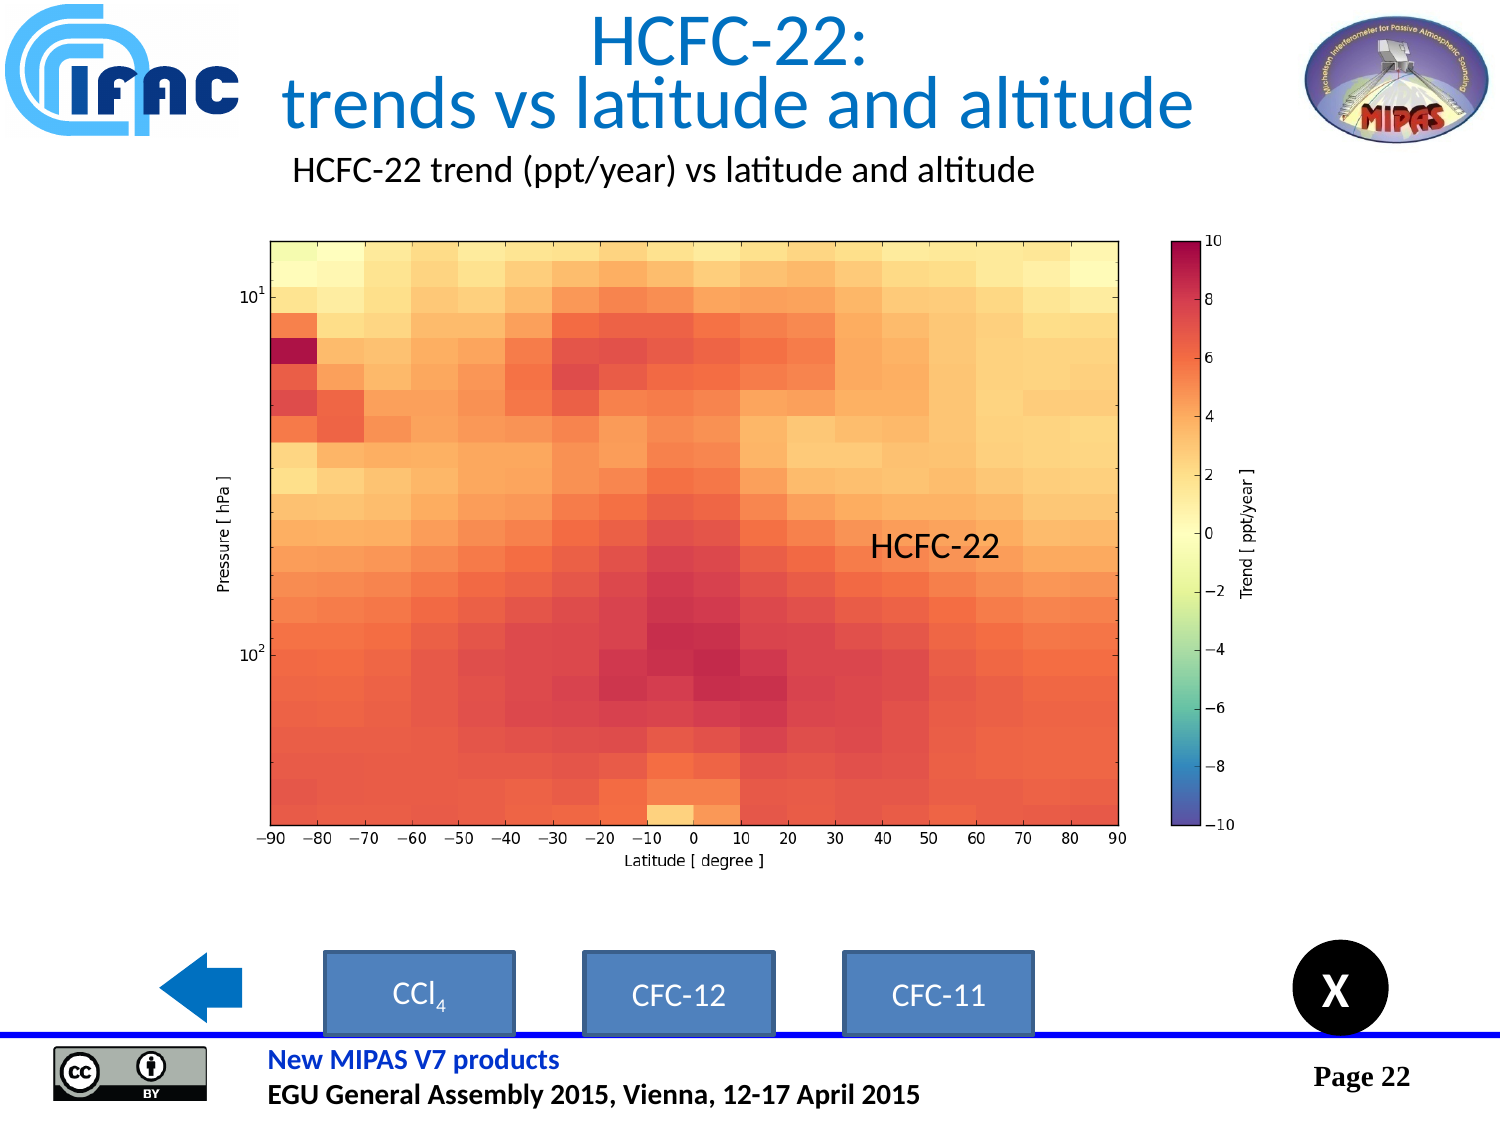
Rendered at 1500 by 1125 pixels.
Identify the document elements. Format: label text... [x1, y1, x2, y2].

picture [1287, 0, 1500, 170]
text_box CCl4 [323, 950, 516, 1037]
text_box X [1293, 940, 1388, 1036]
picture [194, 207, 1275, 876]
picture [5, 4, 239, 138]
text_box [159, 952, 243, 1024]
text_box CFC-11 [842, 950, 1035, 1037]
title HCFC-22: trends vs latitude and altitude [101, 0, 1376, 202]
picture [53, 1046, 207, 1101]
text_box HCFC-22 trend (ppt/year) vs latitude and altitude [277, 137, 1223, 197]
text_box CFC-12 [582, 950, 776, 1037]
